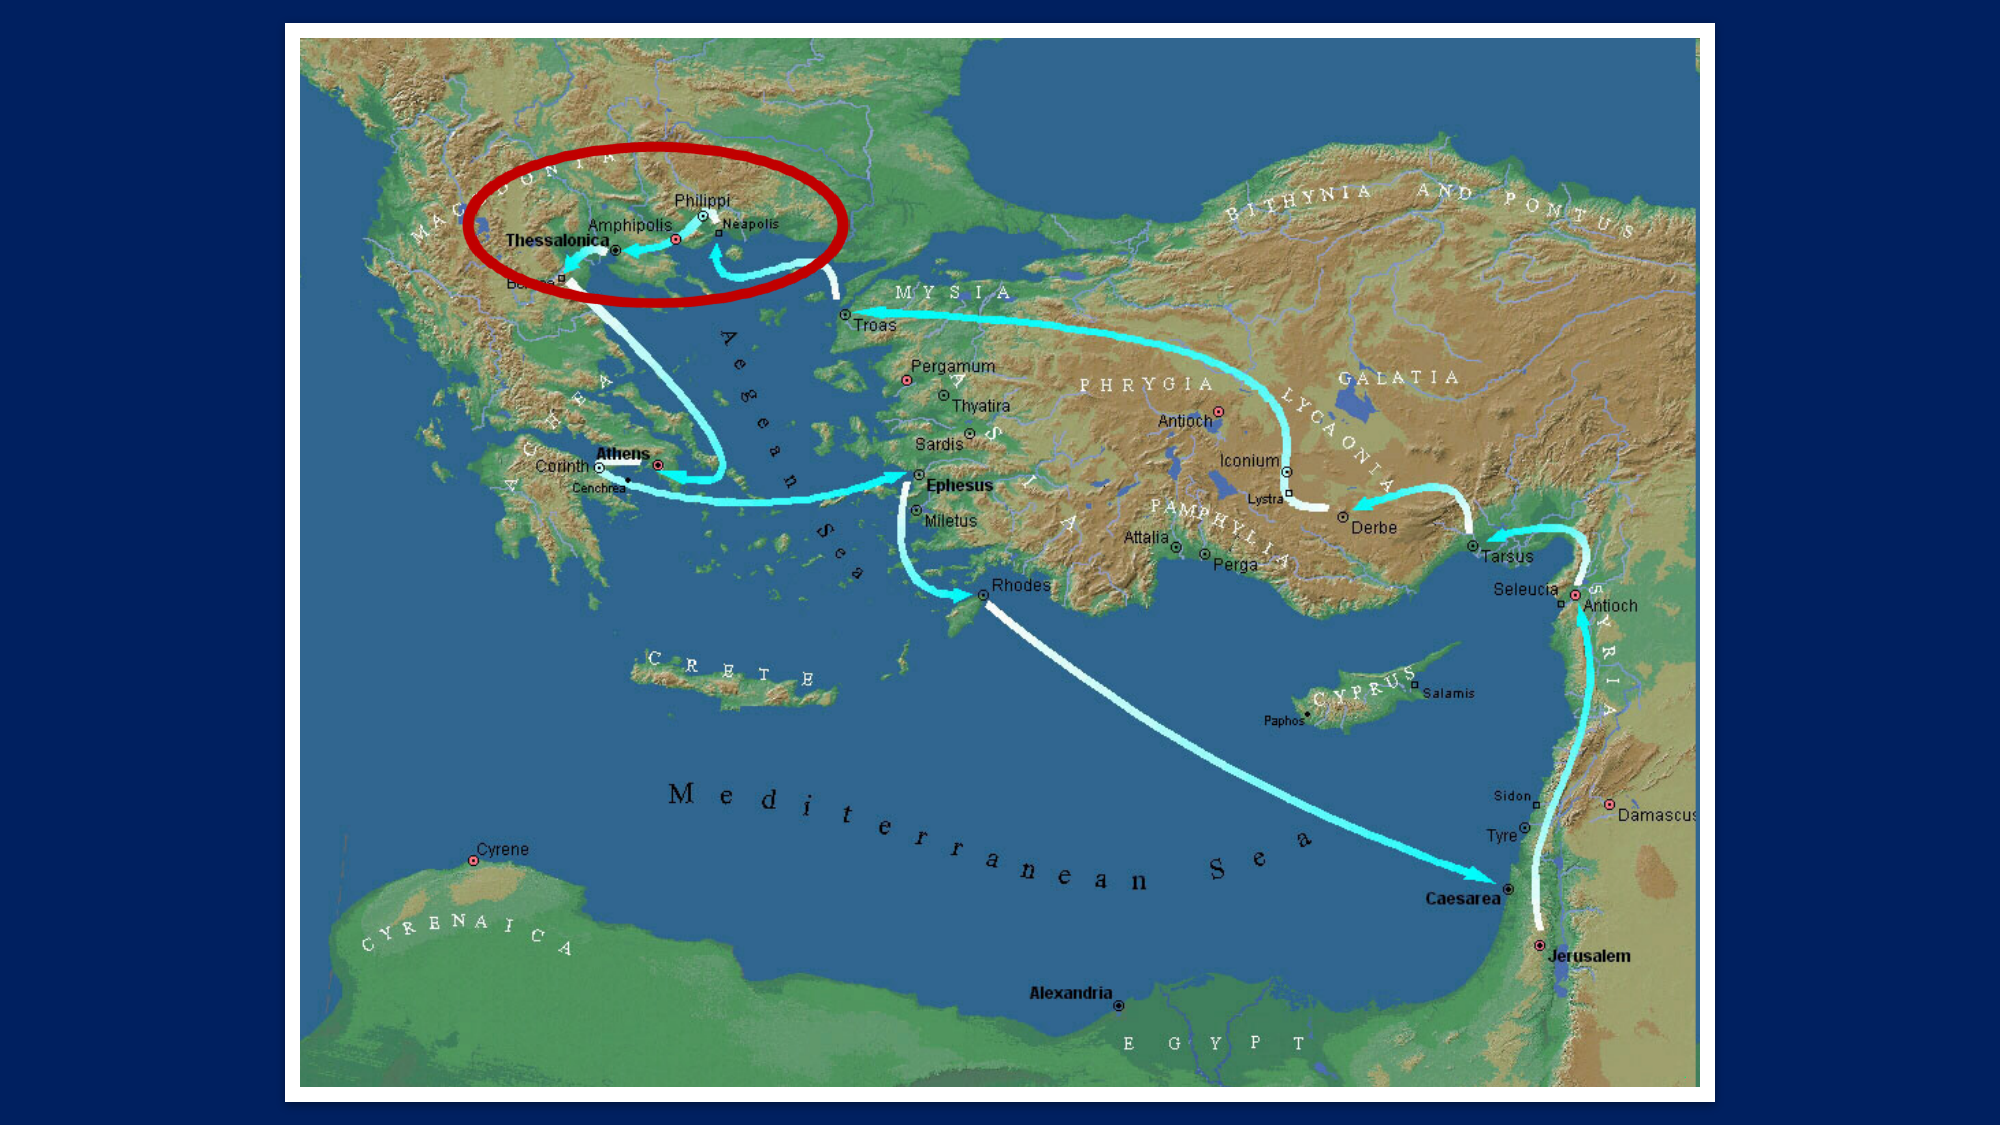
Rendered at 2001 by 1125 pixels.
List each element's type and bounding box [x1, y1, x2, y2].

picture [299, 37, 1701, 1088]
